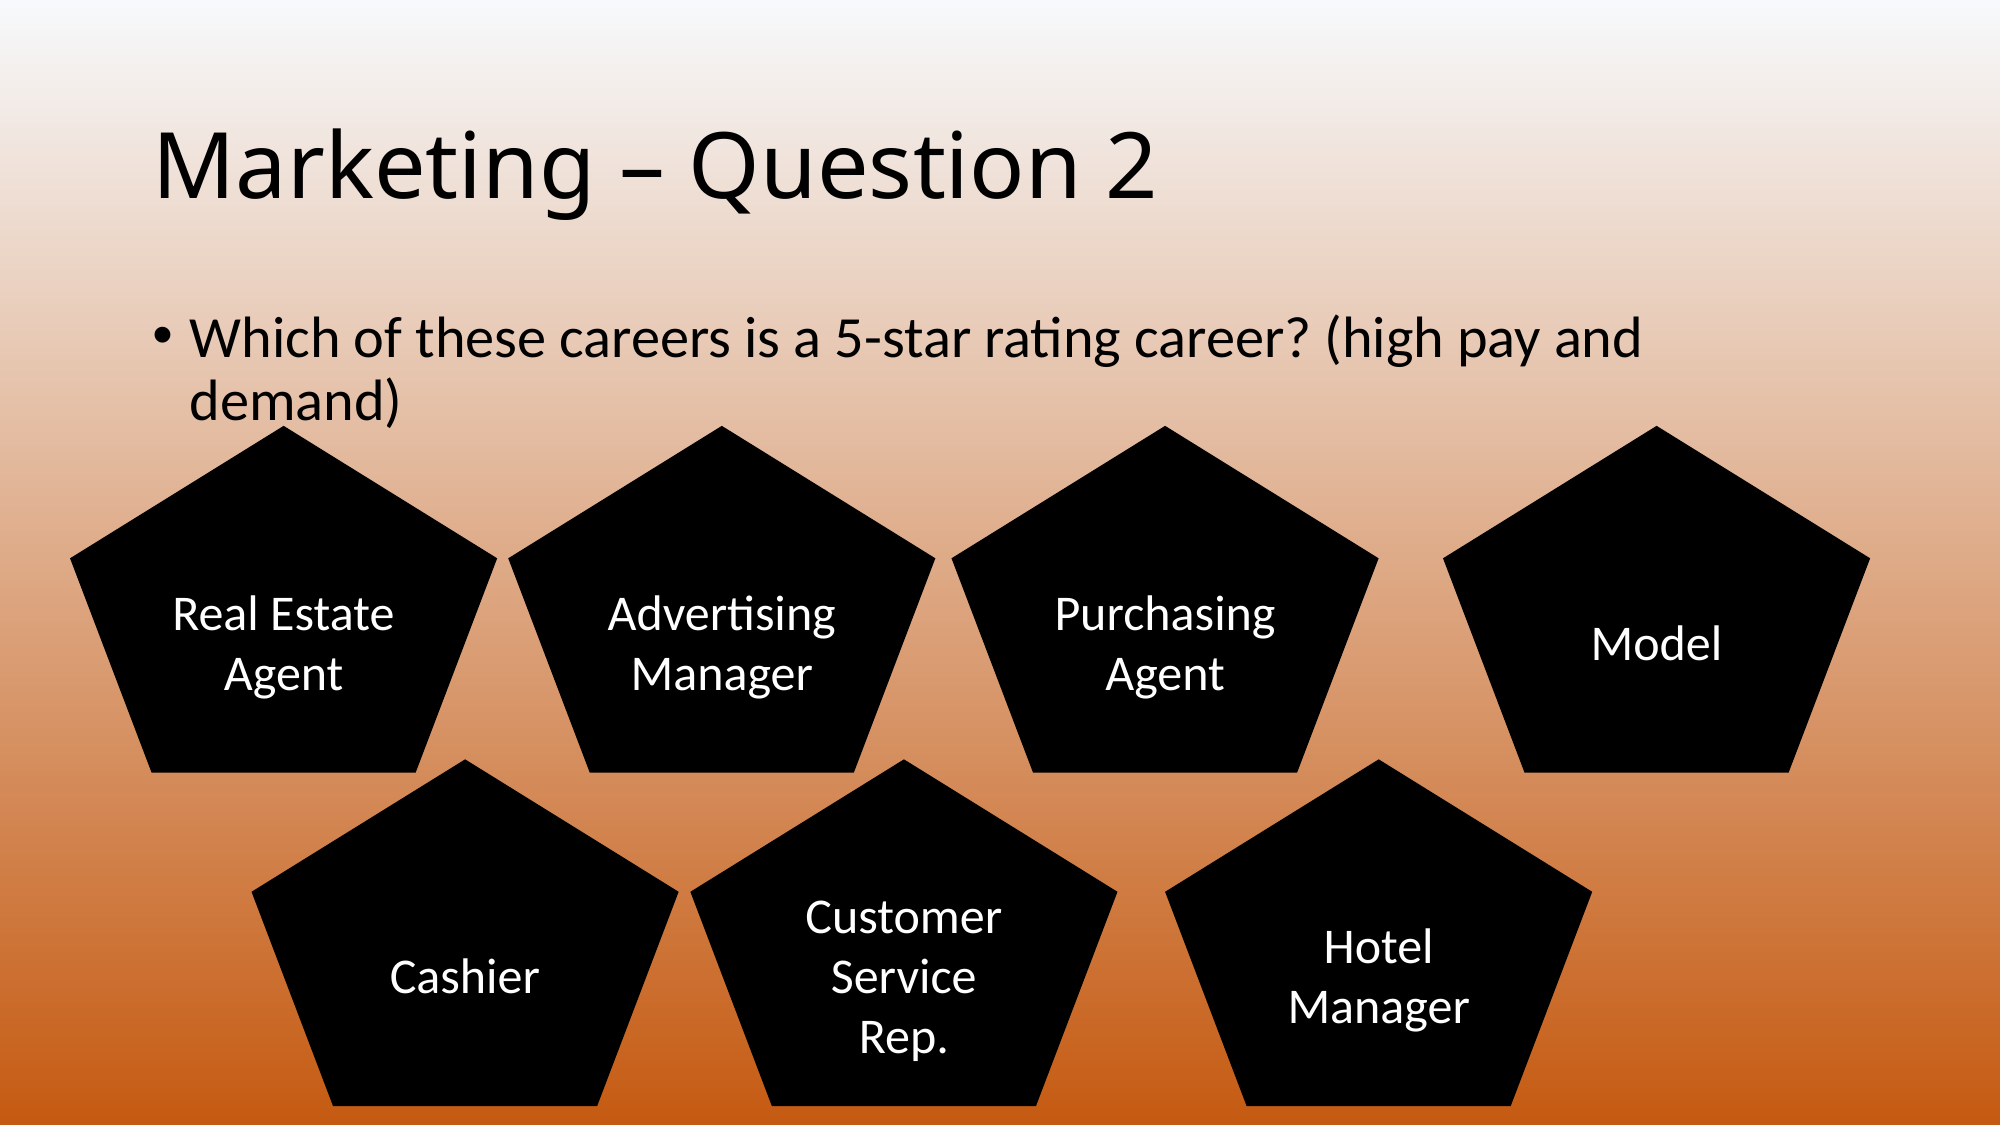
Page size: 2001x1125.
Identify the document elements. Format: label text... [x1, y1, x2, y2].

text_box Advertising Manager [506, 424, 937, 774]
text_box Real Estate Agent [68, 424, 499, 774]
list Which of these careers is a 5-star rating career? (high pay and demand) [137, 299, 1863, 1014]
text_box Purchasing Agent [950, 424, 1380, 774]
text_box Cashier [250, 758, 680, 1108]
text_box Hotel Manager [1163, 758, 1594, 1108]
text_box Model [1441, 424, 1872, 774]
text_box Customer Service Rep. [689, 758, 1119, 1108]
title Marketing – Question 2 [137, 59, 1863, 278]
